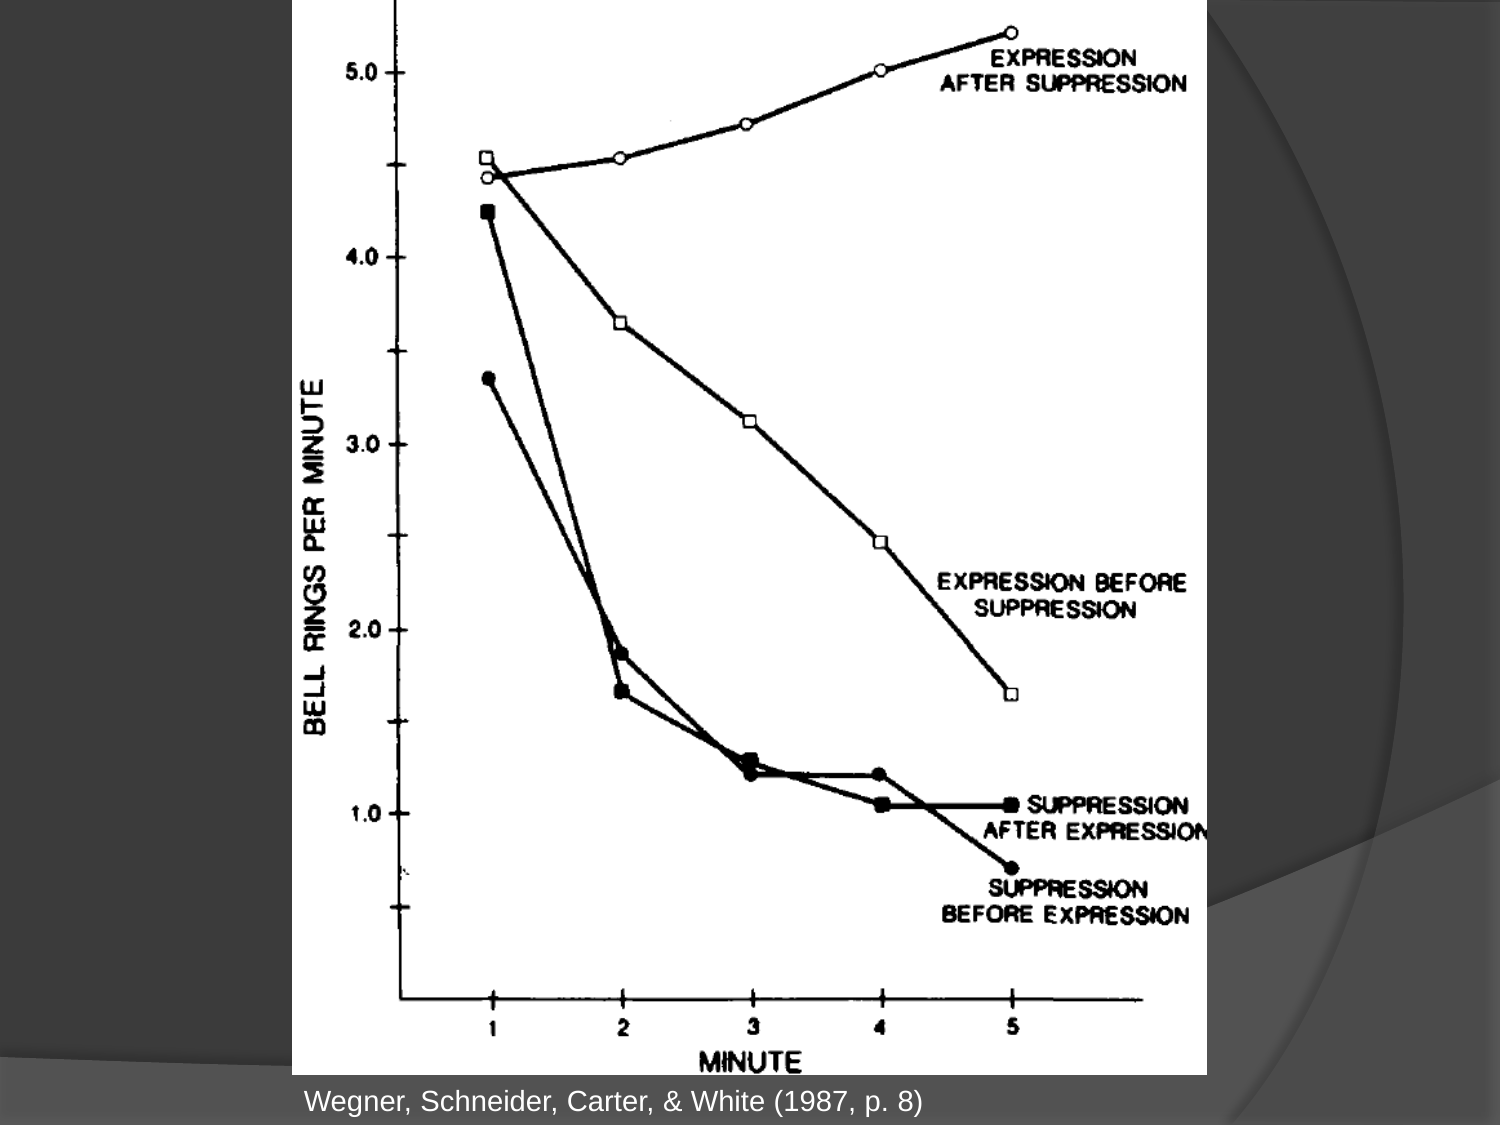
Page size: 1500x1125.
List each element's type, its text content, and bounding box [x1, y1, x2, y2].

text_box Wegner, Schneider, Carter, & White (1987, p. 8) [289, 1083, 940, 1125]
picture [292, 0, 1208, 1076]
